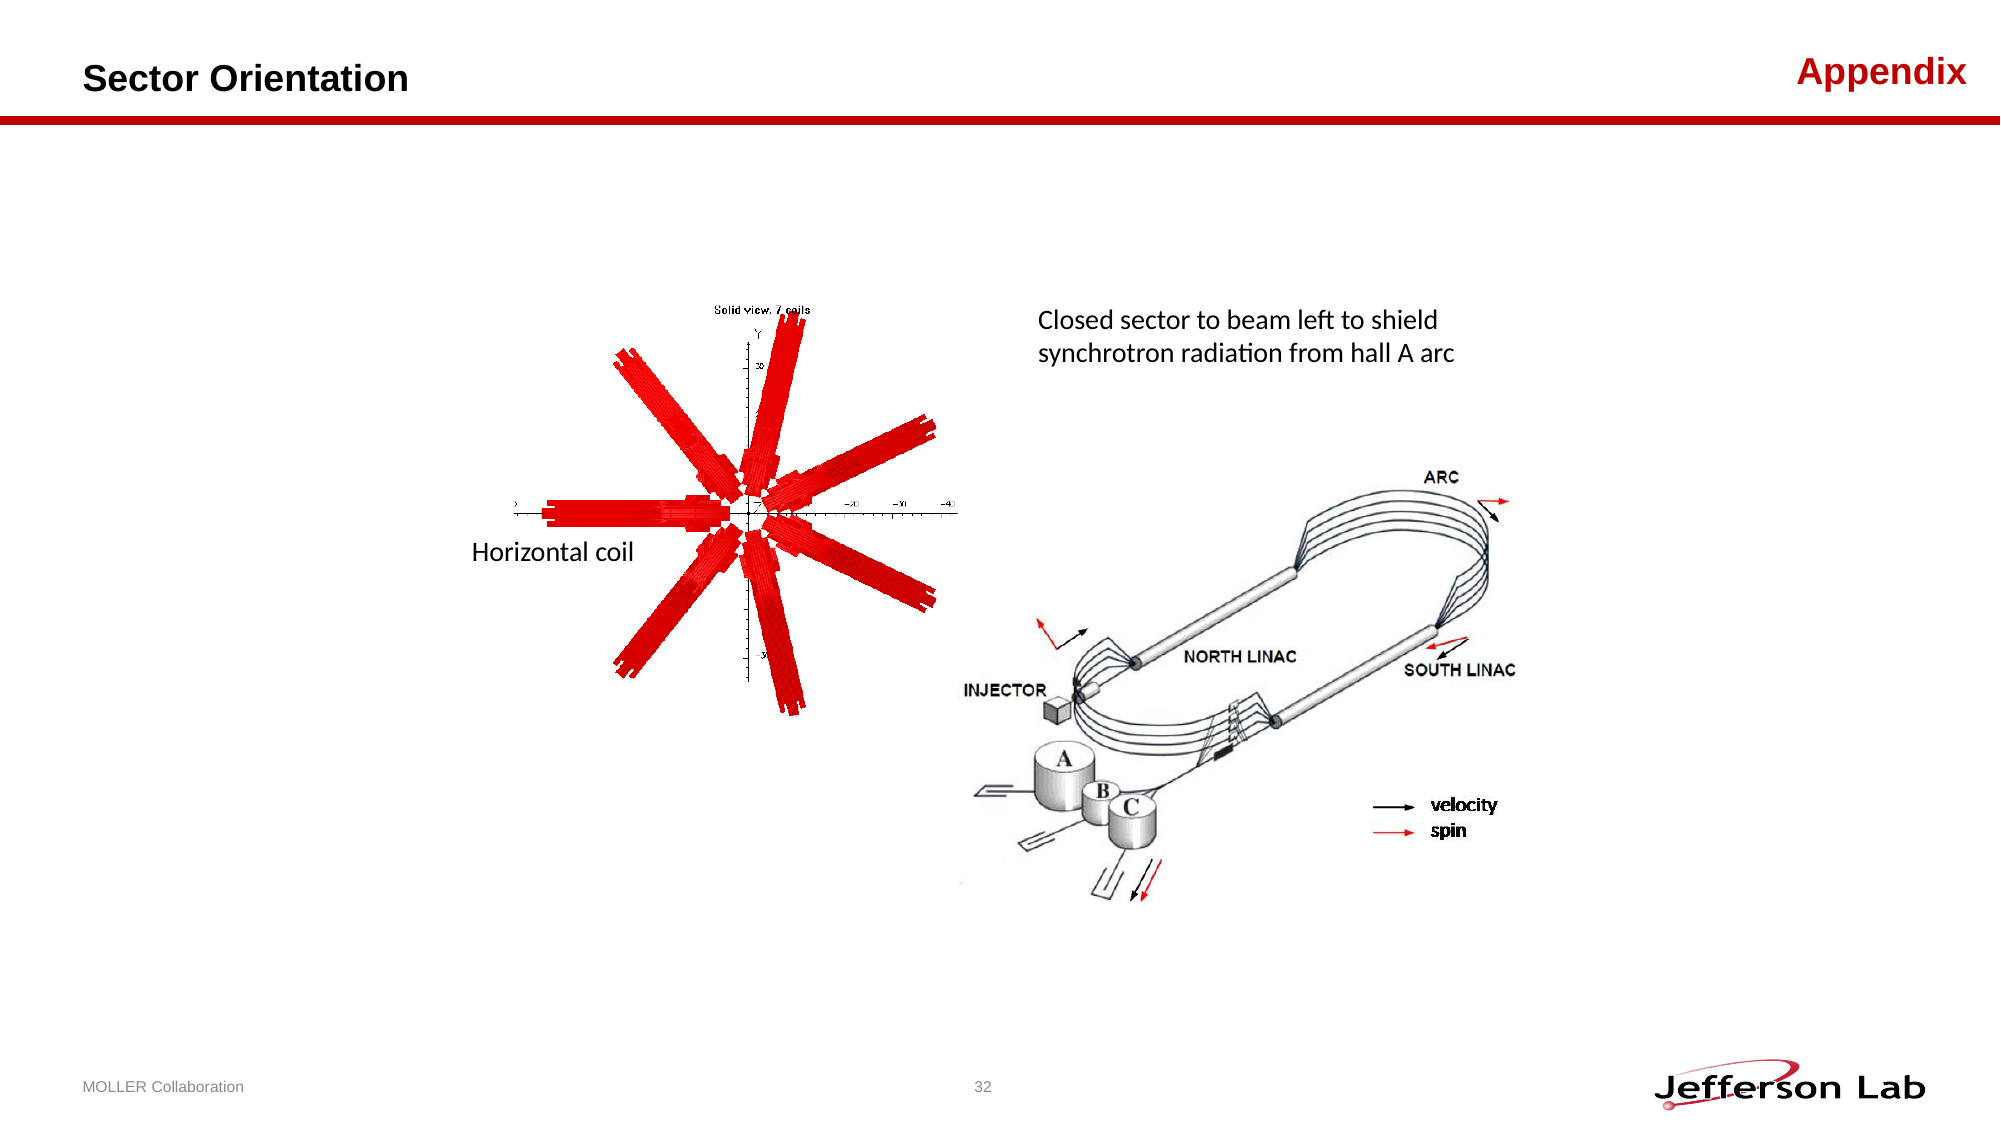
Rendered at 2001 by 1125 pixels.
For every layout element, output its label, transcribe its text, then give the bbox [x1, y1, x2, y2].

footer MOLLER Collaboration [67, 1060, 925, 1112]
title Sector Orientation [67, 39, 1919, 120]
text_box Horizontal coil [457, 526, 513, 575]
text_box Appendix [575, 27, 1983, 118]
picture [513, 301, 1563, 955]
slide_number 32 [924, 1060, 1042, 1111]
picture [1651, 1051, 1943, 1122]
text_box Closed sector to beam left to shield synchrotron radiation from hall A arc [1023, 293, 1474, 376]
